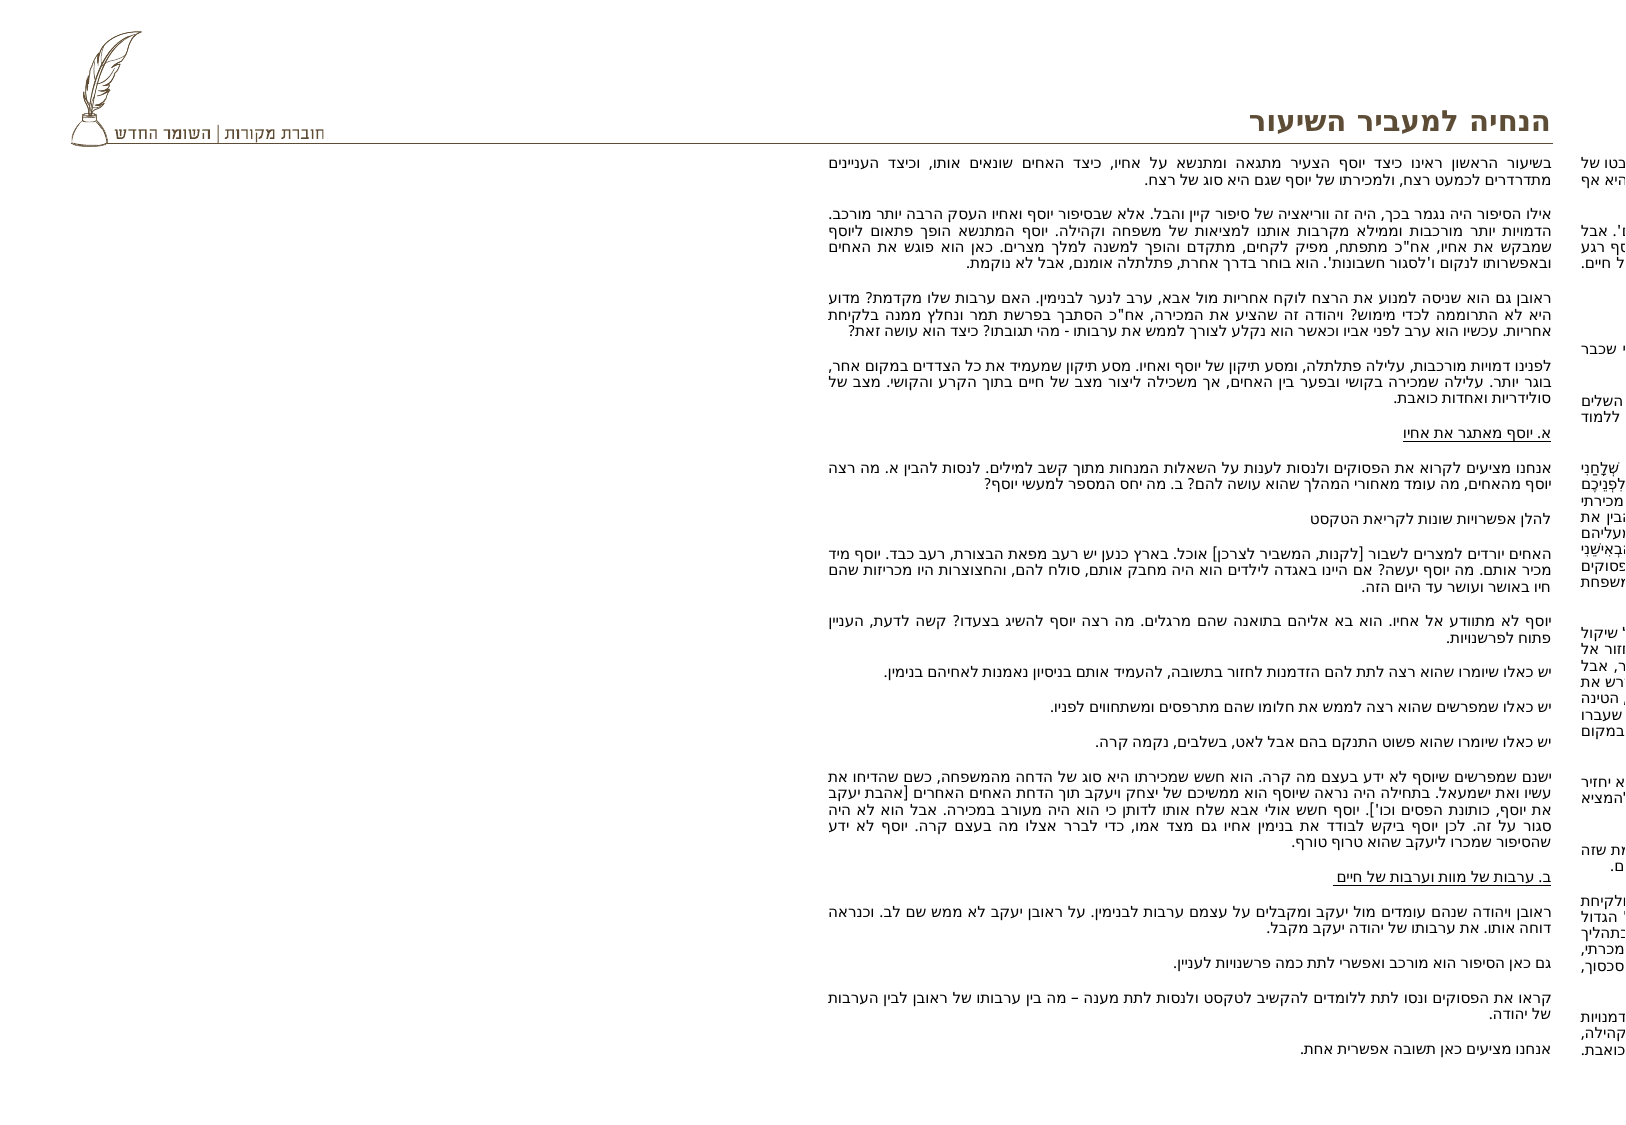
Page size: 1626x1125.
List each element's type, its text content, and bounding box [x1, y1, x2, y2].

text_box בשיעור הראשון ראינו כיצד יוסף הצעיר מתגאה ומתנשא על אחיו, כיצד האחים שונאים אותו, וכיצד העניינים מתדרדרים לכמעט רצח, ולמכירתו של יוסף שגם היא סוג של רצח. אילו הסיפור היה נגמר בכך, היה זה ווריאציה של סיפור קיין והבל. אלא שבסיפור יוסף ואחיו העסק הרבה יותר מורכב. הדמויות יותר מורכבות וממילא מקרבות אותנו למציאות של משפחה וקהילה. יוסף המתנשא הופך פתאום ליוסף שמבקש את אחיו, אח"כ מתפתח, מפיק לקחים, מתקדם והופך למשנה למלך מצרים. כאן הוא פוגש את האחים ובאפשרותו לנקום ו'לסגור חשבונות'. הוא בוחר בדרך אחרת, פתלתלה אומנם, אבל לא נוקמת. ראובן גם הוא שניסה למנוע את הרצח לוקח אחריות מול אבא, ערב לנער לבנימין. האם ערבות שלו מקדמת? מדוע היא לא התרוממה לכדי מימוש? ויהודה זה שהציע את המכירה, אח"כ הסתבך בפרשת תמר ונחלץ ממנה בלקיחת אחריות. עכשיו הוא ערב לפני אביו וכאשר הוא נקלע לצורך לממש את ערבותו - מהי תגובתו? כיצד הוא עושה זאת? לפנינו דמויות מורכבות, עלילה פתלתלה, ומסע תיקון של יוסף ואחיו. מסע תיקון שמעמיד את כל הצדדים במקום אחר, בוגר יותר. עלילה שמכירה בקושי ובפער בין האחים, אך משכילה ליצור מצב של חיים בתוך הקרע והקושי. מצב של סולידריות ואחדות כואבת. א. יוסף מאתגר את אחיו אנחנו מציעים לקרוא את הפסוקים ולנסות לענות על השאלות המנחות מתוך קשב למילים. לנסות להבין א. מה רצה יוסף מהאחים, מה עומד מאחורי המהלך שהוא עושה להם? ב. מה יחס המספר למעשי יוסף? להלן אפשרויות שונות לקריאת הטקסט האחים יורדים למצרים לשבור [לקנות, המשביר לצרכן] אוכל. בארץ כנען יש רעב מפאת הבצורת, רעב כבד. יוסף מיד מכיר אותם. מה יוסף יעשה? אם היינו באגדה לילדים הוא היה מחבק אותם, סולח להם, והחצוצרות היו מכריזות שהם חיו באושר ועושר עד היום הזה. יוסף לא מתוודע אל אחיו. הוא בא אליהם בתואנה שהם מרגלים. מה רצה יוסף להשיג בצעדו? קשה לדעת, העניין פתוח לפרשנויות. יש כאלו שיומרו שהוא רצה לתת להם הזדמנות לחזור בתשובה, להעמיד אותם בניסיון נאמנות לאחיהם בנימין. יש כאלו שמפרשים שהוא רצה לממש את חלומו שהם מתרפסים ומשתחווים לפניו. יש כאלו שיומרו שהוא פשוט התנקם בהם אבל לאט, בשלבים, נקמה קרה. ישנם שמפרשים שיוסף לא ידע בעצם מה קרה. הוא חשש שמכירתו היא סוג של הדחה מהמשפחה, כשם שהדיחו את עשיו ואת ישמעאל. בתחילה היה נראה שיוסף הוא ממשיכם של יצחק ויעקב תוך הדחת האחים האחרים [אהבת יעקב את יוסף, כותונת הפסים וכו']. יוסף חשש אולי אבא שלח אותו לדותן כי הוא היה מעורב במכירה. אבל הוא לא היה סגור על זה. לכן יוסף ביקש לבודד את בנימין אחיו גם מצד אמו, כדי לברר אצלו מה בעצם קרה. יוסף לא ידע שהסיפור שמכרו ליעקב שהוא טרוף טורף. ב. ערבות של מוות וערבות של חיים ראובן ויהודה שנהם עומדים מול יעקב ומקבלים על עצמם ערבות לבנימין. על ראובן יעקב לא ממש שם לב. וכנראה דוחה אותו. את ערבותו של יהודה יעקב מקבל. גם כאן הסיפור הוא מורכב ואפשרי לתת כמה פרשנויות לעניין. קראו את הפסוקים ונסו לתת ללומדים להקשיב לטקסט ולנסות לתת מענה – מה בין ערבותו של ראובן לבין הערבות של יהודה. אנחנו מציעים כאן תשובה אפשרית אחת. ראובן בוחר בערבות שיש בה מוות, אלימות וחידלון. הוא מציע להמית את שני בניו. הצעה אבסורדית מנקודת מבטו של יעקב סבם של שני המועמדים למוות. לכן ברור מדוע יעקב נמנע מלהתייחס לערבותו של ראובן. אין בה ממש, והיא אף מזיקה ורעה. לעומתו יהודה נותן ערבות עצמית. אמנם כל כולה היא התחייבות וקבלת אחריות מילולית 'וחטאתי לך כל הימים'. אבל זוהי ערבות שיש עמה אחריות. יהודה מקבל על עצמו את המחיר. והוא מוכיח את זה כאשר הוא עומד מול יוסף רגע לפני ההתוודעות של יוסף, כאשר יהודה מציע את עצמו לעבד במקום בנימין. זוהי ערבות של אחריו, ערבות של חיים. ערבות כזו יכולה להניע תהליכים. ג. יוסף מוחל לאחיו דומה שלא נדע לעולם מה היו מחשבותיו, רצונותיו, מהות תכוניתו של יוסף מול אחיו. יש לך צדדים רבים כפי שכבר הבהרנו. אנחנו מציעים לקרוא את הפסוקים ולנסות להבין את עמדתו של יוסף מרגע שהוא התוודע אל אחיו. האם הוא השלים אתם. האם הוא סלח. האם הם התקרבו בחזרה? האם הקרע אוחה? האם נשארו פערים? ומה אנחנו יכולים ללמוד מכל זה? כבר שיוסף מתוודע אל אחיו הוא אומר להם 'וְעַתָּה אַל תֵּעָצְבוּ וְאַל יִחַר בְּעֵינֵיכֶם כִּי מְכַרְתֶּם אֹתִי הֵנָּה כִּי לְמִחְיָה שְׁלָחַנִי אֱ-לֹהִים לִפְנֵיכֶם: כִּי זֶה שְׁנָתַיִם הָרָעָב בְּקֶרֶב הָאָרֶץ וְעוֹד חָמֵשׁ שָׁנִים אֲשֶׁר אֵין חָרִישׁ וְקָצִיר: וַיִּשְׁלָחֵנִי אֱ-לֹהִים לִפְנֵיכֶם לָשׂוּם לָכֶם שְׁאֵרִית בָּאָרֶץ וּלְהַחֲיוֹת לָכֶם לִפְלֵיטָה גְּדֹלָה:' כלומר, כל הסיבוב המסובך והכואב הזה של התנהגותי, מכירתי וכו' הוא פתח הצלה למשפחת יעקב. א. בשל הרעב שיכול לחסל את משפחת יעקב בכנען. ב. אם ננסה להבין את הכפילות 'לשום לכם לפלטה' יתכן והכוונה היא ביחס לעובדה שסכנת השמדה של משפחת יעקב ריחפה מעליהם אחרי מעשה לוי ושמעון מול שכם. כפי שיעקב עצמו אומר ' וַיֹּאמֶר יַעֲקֹב אֶל שִׁמְעוֹן וְאֶל לֵוִי עֲכַרְתֶּם אֹתִי לְהַבְאִישֵׁנִי בְּיֹשֵׁב הָאָרֶץ בַּכְּנַעֲנִי וּבַפְּרִזִּי וַאֲנִי מְתֵי מִסְפָּר וְנֶאֶסְפוּ עָלַי וְהִכּוּנִי וְנִשְׁמַדְתִּי אֲנִי וּבֵיתִי:' וכפי שהתורה מעידה כמה פסוקים אחרי כן ' וַיִּסָּעוּ וַיְהִי חִתַּת אֱלֹהִים עַל הֶעָרִים אֲשֶׁר סְבִיבוֹתֵיהֶם וְלֹא רָדְפוּ אַחֲרֵי בְּנֵי יַעֲקֹב:' כלומר מה שהגן על משפחת יעקב מהשמדה של בני הארץ הוא מן מאזן הרתעה זמני שיכול כל רגע להישבר. במיוחד בשעת משבר של רעב. עמדה זו של יוסף היא הקצה של תהליך התפתחות וצמיחה - מנער גאה, שחצן ומתנשא, לגבר שמתעלה על כל שיקול הגיוני של טינה, שנאה ונקמה מוצדקים אל עמדה של חמלה. עמדה שיש בה רצון להיות חלק מהמשפחה, לחזור אל חיכה, ולראות בטובתה של המשפחה. תוך מחיקת או המתקת הדרך הכואבת שבתהליך. אולי לא הכל נאמר, אבל נדמה שעצם העובדה שיוסף לא עימת באופן גלוי וישיר מול אחיו את מעשיהם הרעים כלפיו, ואדרבא ההיפך, דרש את התהליך לטוב, מעידה על כך שהוא הבין את חלקו בתהליך הכואב, הוא הבין כיצד התנהגותו עוררה את השנאה, הטינה והמכירה שבאה בעקבותיה. הוא לא מצדיק את האחים. אבל הוא מנסה לראות כיצד בדיעבד התהליך הכואב שעברו כולם הוא לטובה. עמדה שלא מוחקת את העבר ואת המשקעים, אלא מקבלת אותם ומנסה להעמיד אותם במקום אחר מול התועלת. האחים עומדים אחרי מות יעקב ומשערים שכל ההתנהגות של יוסף הייתה זמנית, לא כינה. האבא מת ועכשיו הוא יחזיר להם את המגיע להם. ' לוּ יִשְׂטְמֵנוּ יוֹסֵף וְהָשֵׁב יָשִׁיב לָנוּ אֵת כָּל הָרָעָה אֲשֶׁר גָּמַלְנוּ אֹתוֹ:' הפתרון שלהם הוא להמציא צוואה של יעקב, לינוק מסמכותו. עמדה מוכרת מאוד. מה שמעניין ברגע הזה הוא שהאחים לא באמת הבינו את השינוי שיוסף עבר. הם לא באמת נתנו בו אמון. והאמת שזה די טבעי. טבעי שיוסף רצה רק לסיים את חיי אביו באקורד מכובד, ולחזור לעלילה של הסכסוך ולגמול המגיע להם. אבל כאן יוסף מוכיח שהוא הלך דרך הרבה יותר ארוכה מהתהליך הטבעי. יוסף באמת עבר תהליך של הבנה ולקיחת אחריות על כל מה שקרה. הוא לא אומר להם 'סולח לכם'. כנראה שזה גם לא עמדה אפשרית מול העוול הגדול שנעשה לו. אבל הוא כן מפרש את האירועים באופן שיש בהם לקיחת אחיות גם על עצמו. הוא עושה זאת בתהליך שאפשר לקרא לו 'צמצום שברים'. אתם לא הייתם במטבכם ואני לא הייתי במיטבי. מה שנשאר זה העובדה שנמכרתי, עליתי לגדולה, והצלתי את המשפחה. לכן המשמעות של התהליך צריכה להיות מעבר לרגשות שלכם ושלי מהסכסוך, המשמעות היא ההשגחה שיש בעניין שהביא להצלת המשפחה מכיליון מהרעב ומהאיום הביטחוני בכנען. לעניינו, נשוב ונדגיש את התהליך שבין אדם למשפחתו ולקהילתו בשעות משבר. משברים קורים אבל הם ההזדמנויות להתפתחות לצמיחה וליצירת מציאות אנושית טובה יותר. הסתגרות, ניכור והימנעות מהחיכוך מול המשפחה והקהילה, מונעים אפשרות זו של צמיחה ויוצרים אדם סטטי. ההתמודדות היא קשה, אבל מאפשרת צמיחה, וצמיחה תמיד כואבת. [60, 148, 1566, 1086]
title הנחיה למעביר השיעור [354, 99, 1566, 142]
